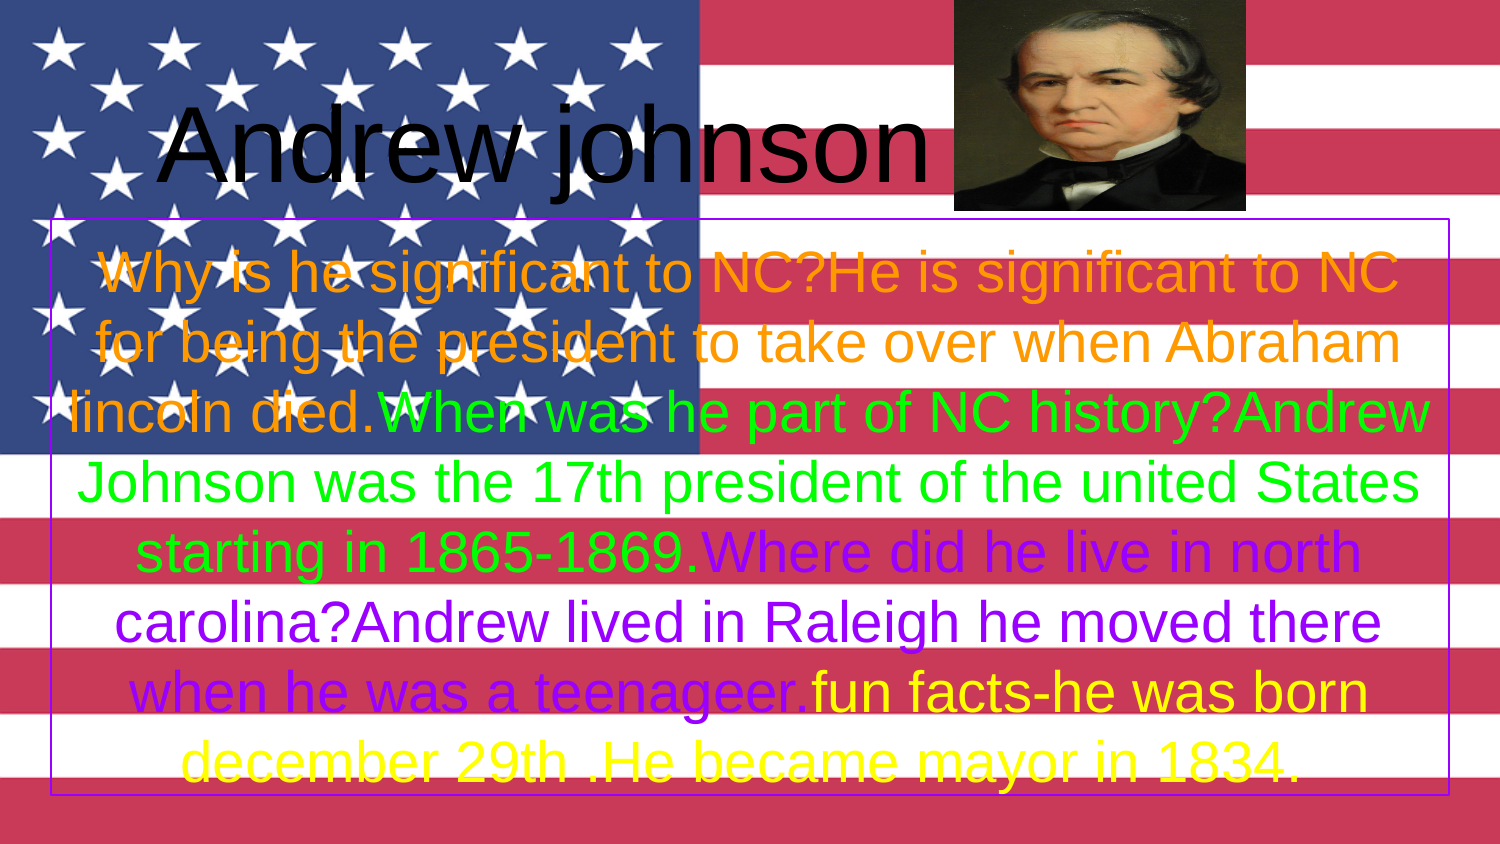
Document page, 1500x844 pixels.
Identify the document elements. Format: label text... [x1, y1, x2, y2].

title Andrew johnson [1244, 88, 1449, 219]
picture [0, 0, 1500, 844]
title Andrew johnson [51, 88, 957, 219]
subtitle Why is he significant to NC?He is significant to NC for being the president to take over when Abraham lincoln died.When was he part of NC history?Andrew Johnson was the 17th president of the united States starting in 1865-1869.Where did he live in north carolina?Andrew lived in Raleigh he moved there when he was a teenageer.fun facts-he was born december 29th .He became mayor in 1834. [51, 219, 1449, 795]
